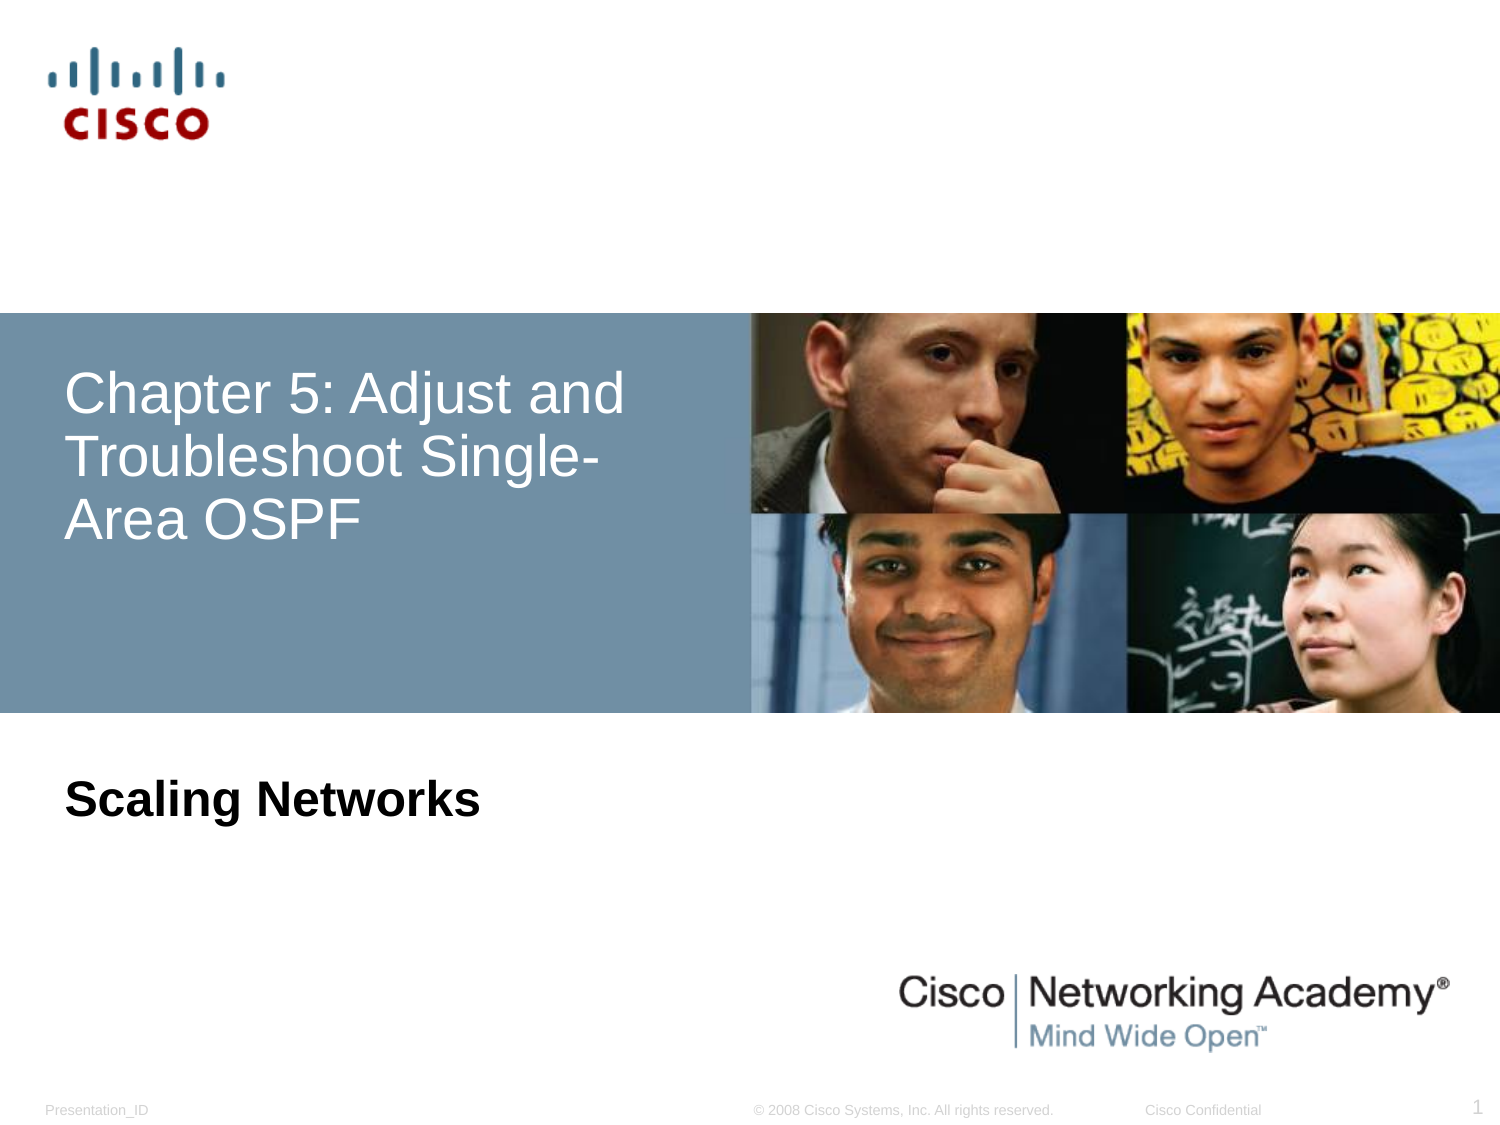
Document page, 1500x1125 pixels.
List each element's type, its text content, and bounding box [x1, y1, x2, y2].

subtitle Scaling Networks [50, 766, 1165, 875]
title Chapter 5: Adjust and Troubleshoot Single-Area OSPF [50, 371, 684, 615]
picture [40, 19, 233, 168]
picture [0, 313, 1500, 713]
picture [899, 974, 1450, 1053]
